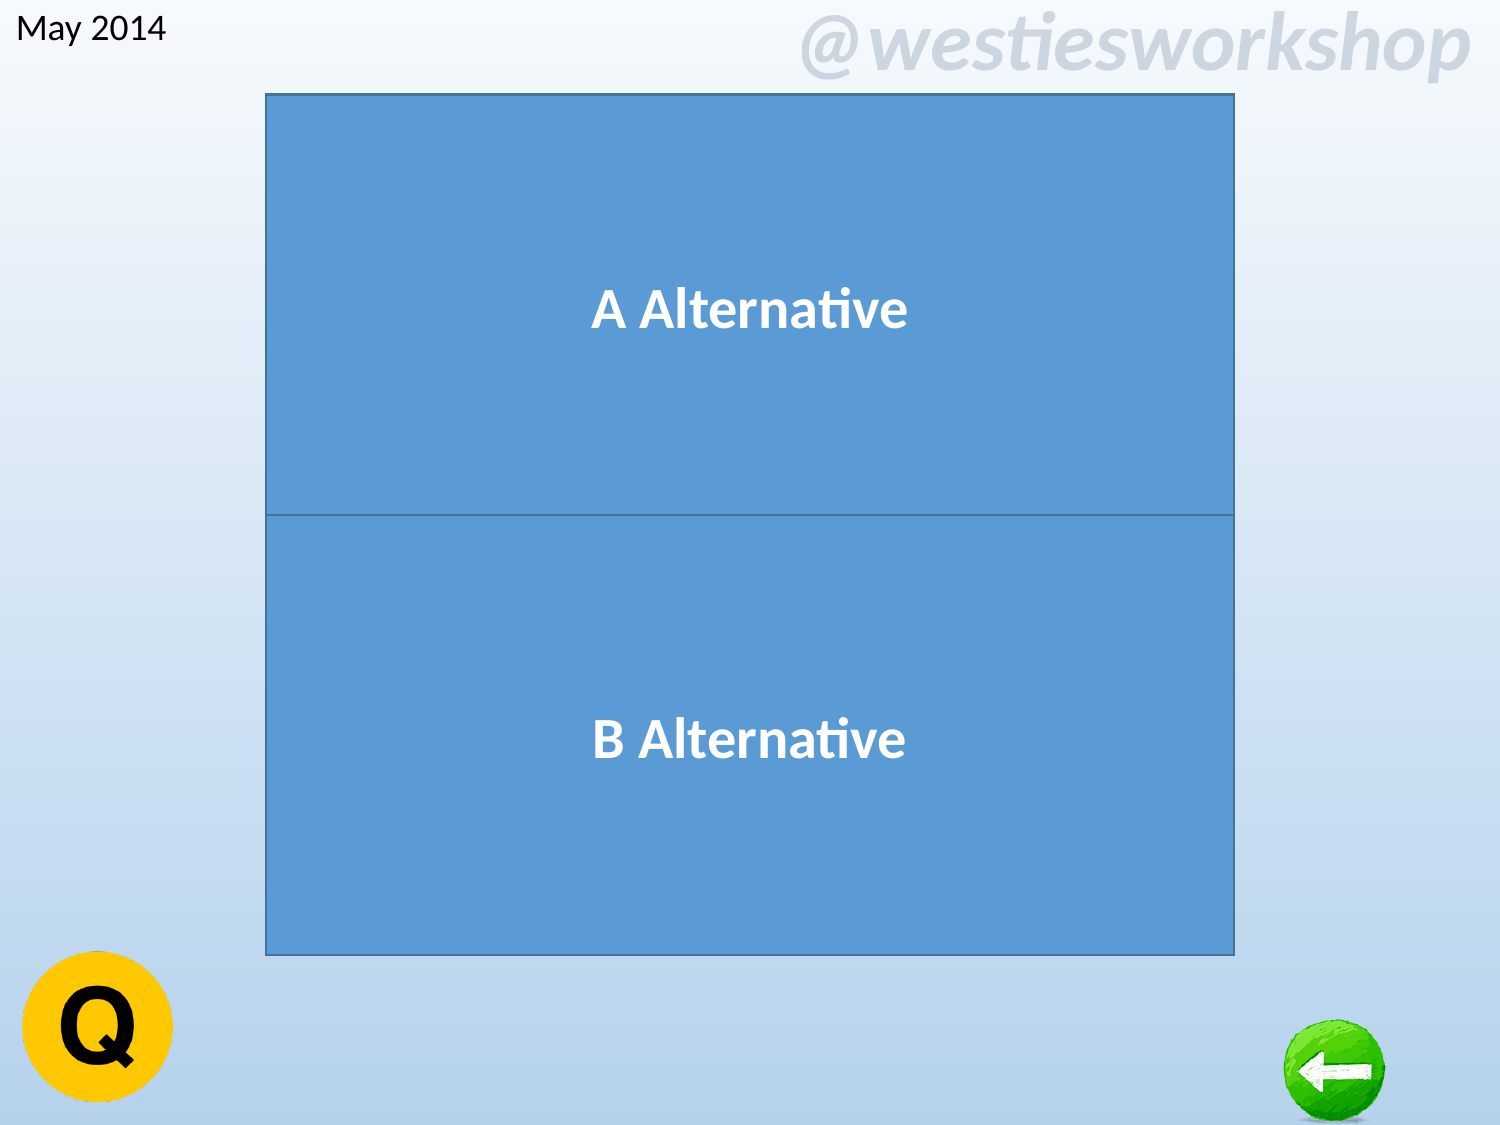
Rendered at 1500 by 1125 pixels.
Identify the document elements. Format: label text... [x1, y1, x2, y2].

picture [0, 928, 197, 1125]
picture [1281, 1019, 1387, 1125]
picture [265, 101, 1235, 956]
text_box A Alternative [265, 93, 1235, 101]
text_box May 2014 [1, 0, 182, 56]
